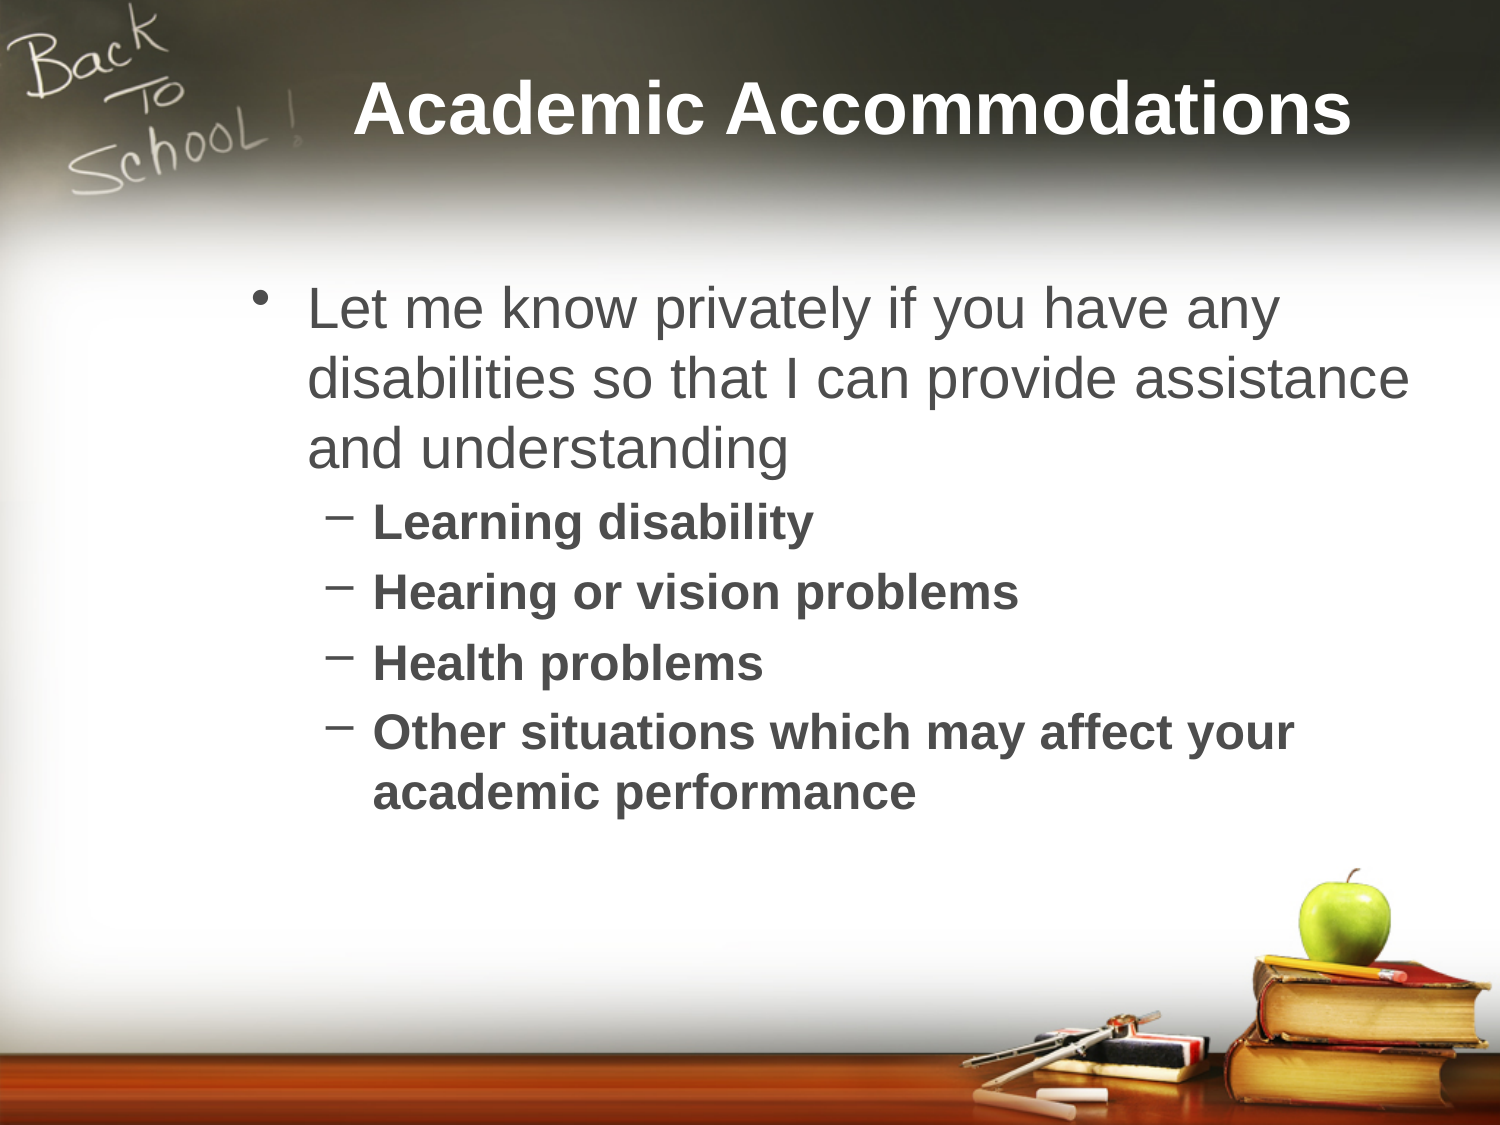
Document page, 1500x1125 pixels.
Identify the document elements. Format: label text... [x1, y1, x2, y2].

picture [0, 0, 1500, 1125]
list Let me know privately if you have any disabilities so that I can provide assistance and understanding Learning disability Hearing or vision problems Health problems Other situations which may affect your academic performance [235, 262, 1465, 950]
title Academic Accommodations [337, 62, 1413, 146]
